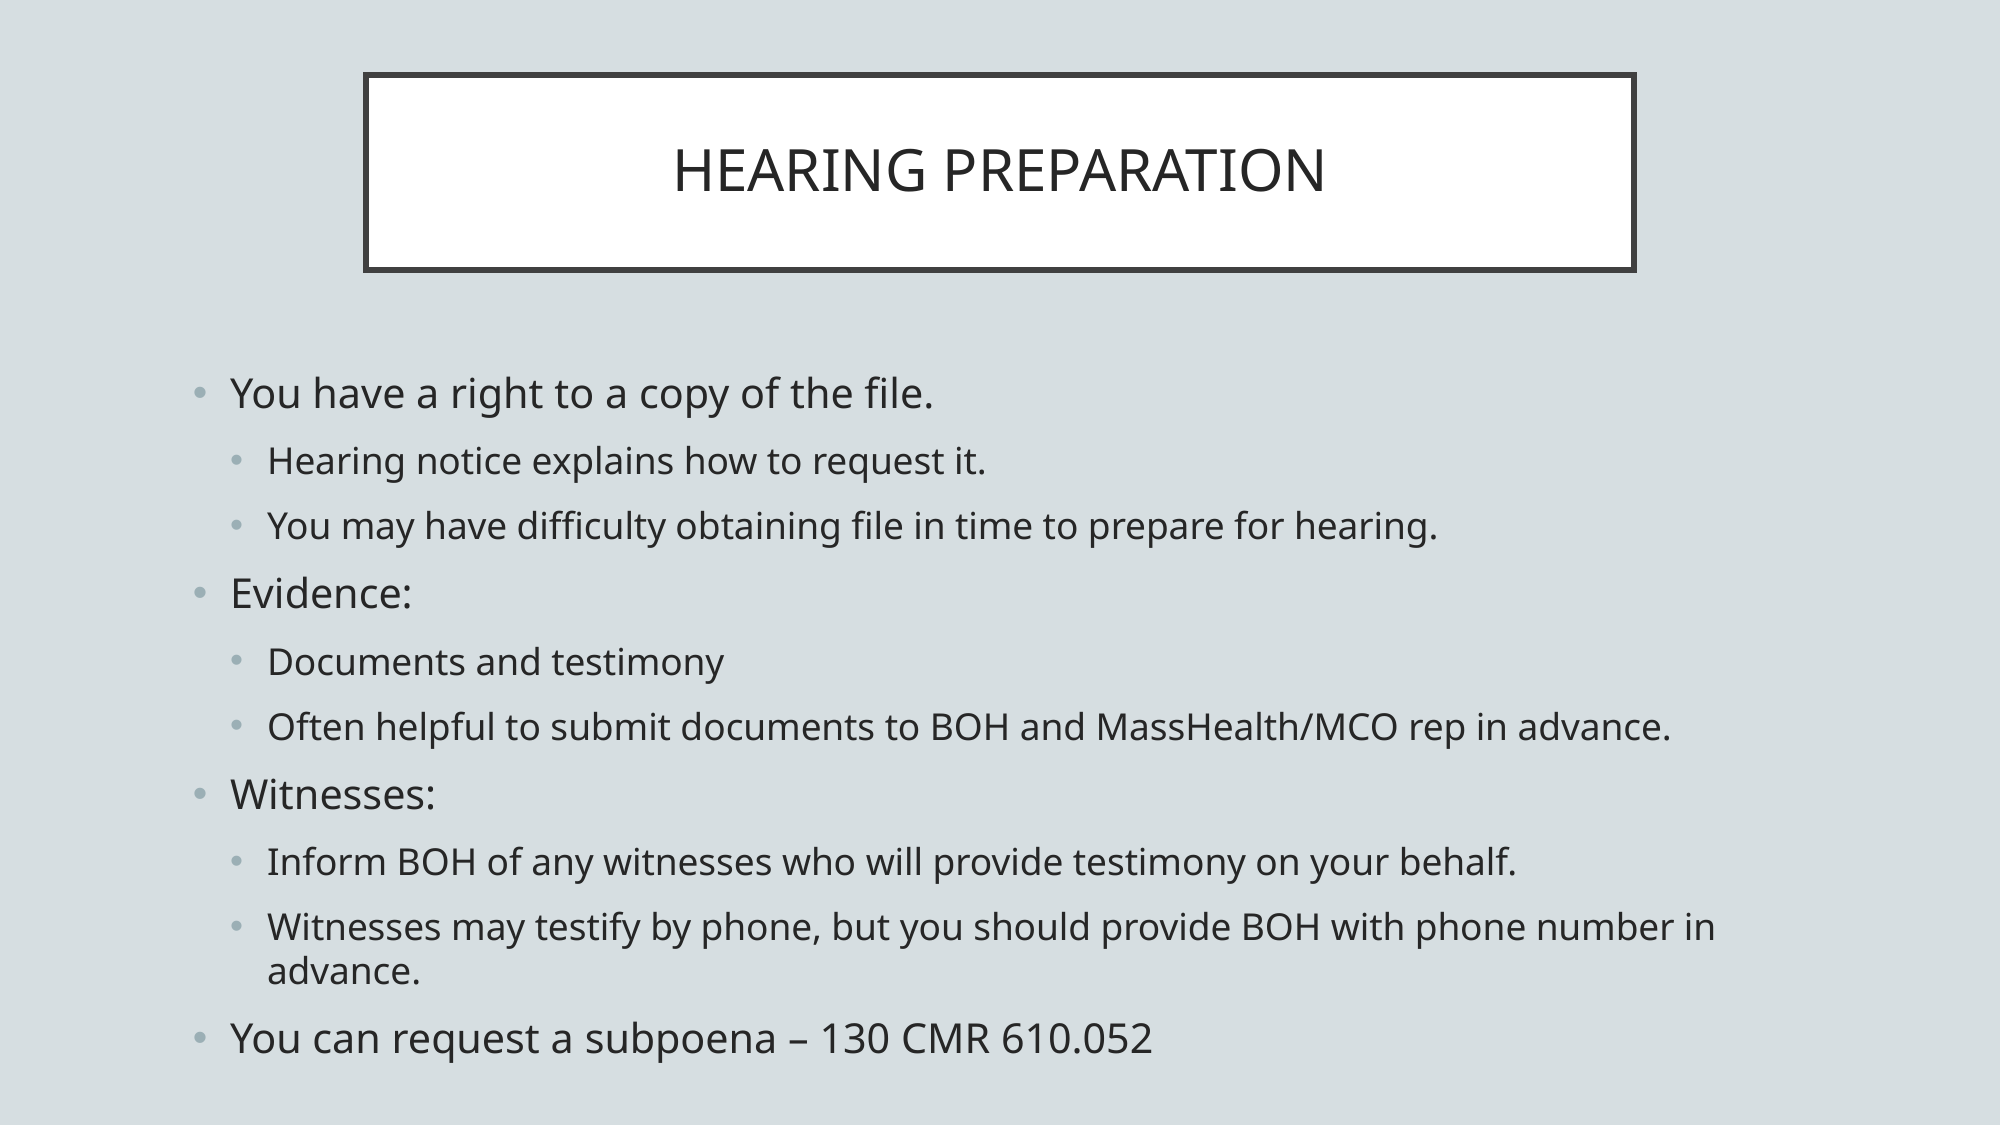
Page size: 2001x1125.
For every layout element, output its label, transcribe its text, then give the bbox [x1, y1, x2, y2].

title HEARING PREPARATION [363, 72, 1637, 273]
list You have a right to a copy of the file. Hearing notice explains how to request it. You may have difficulty obtaining file in time to prepare for hearing. Evidence: Documents and testimony Often helpful to submit documents to BOH and MassHealth/MCO rep in advance. Witnesses: Inform BOH of any witnesses who will provide testimony on your behalf. Witnesses may testify by phone, but you should provide BOH with phone number in advance. You can request a subpoena – 130 CMR 610.052 [177, 360, 1821, 1077]
